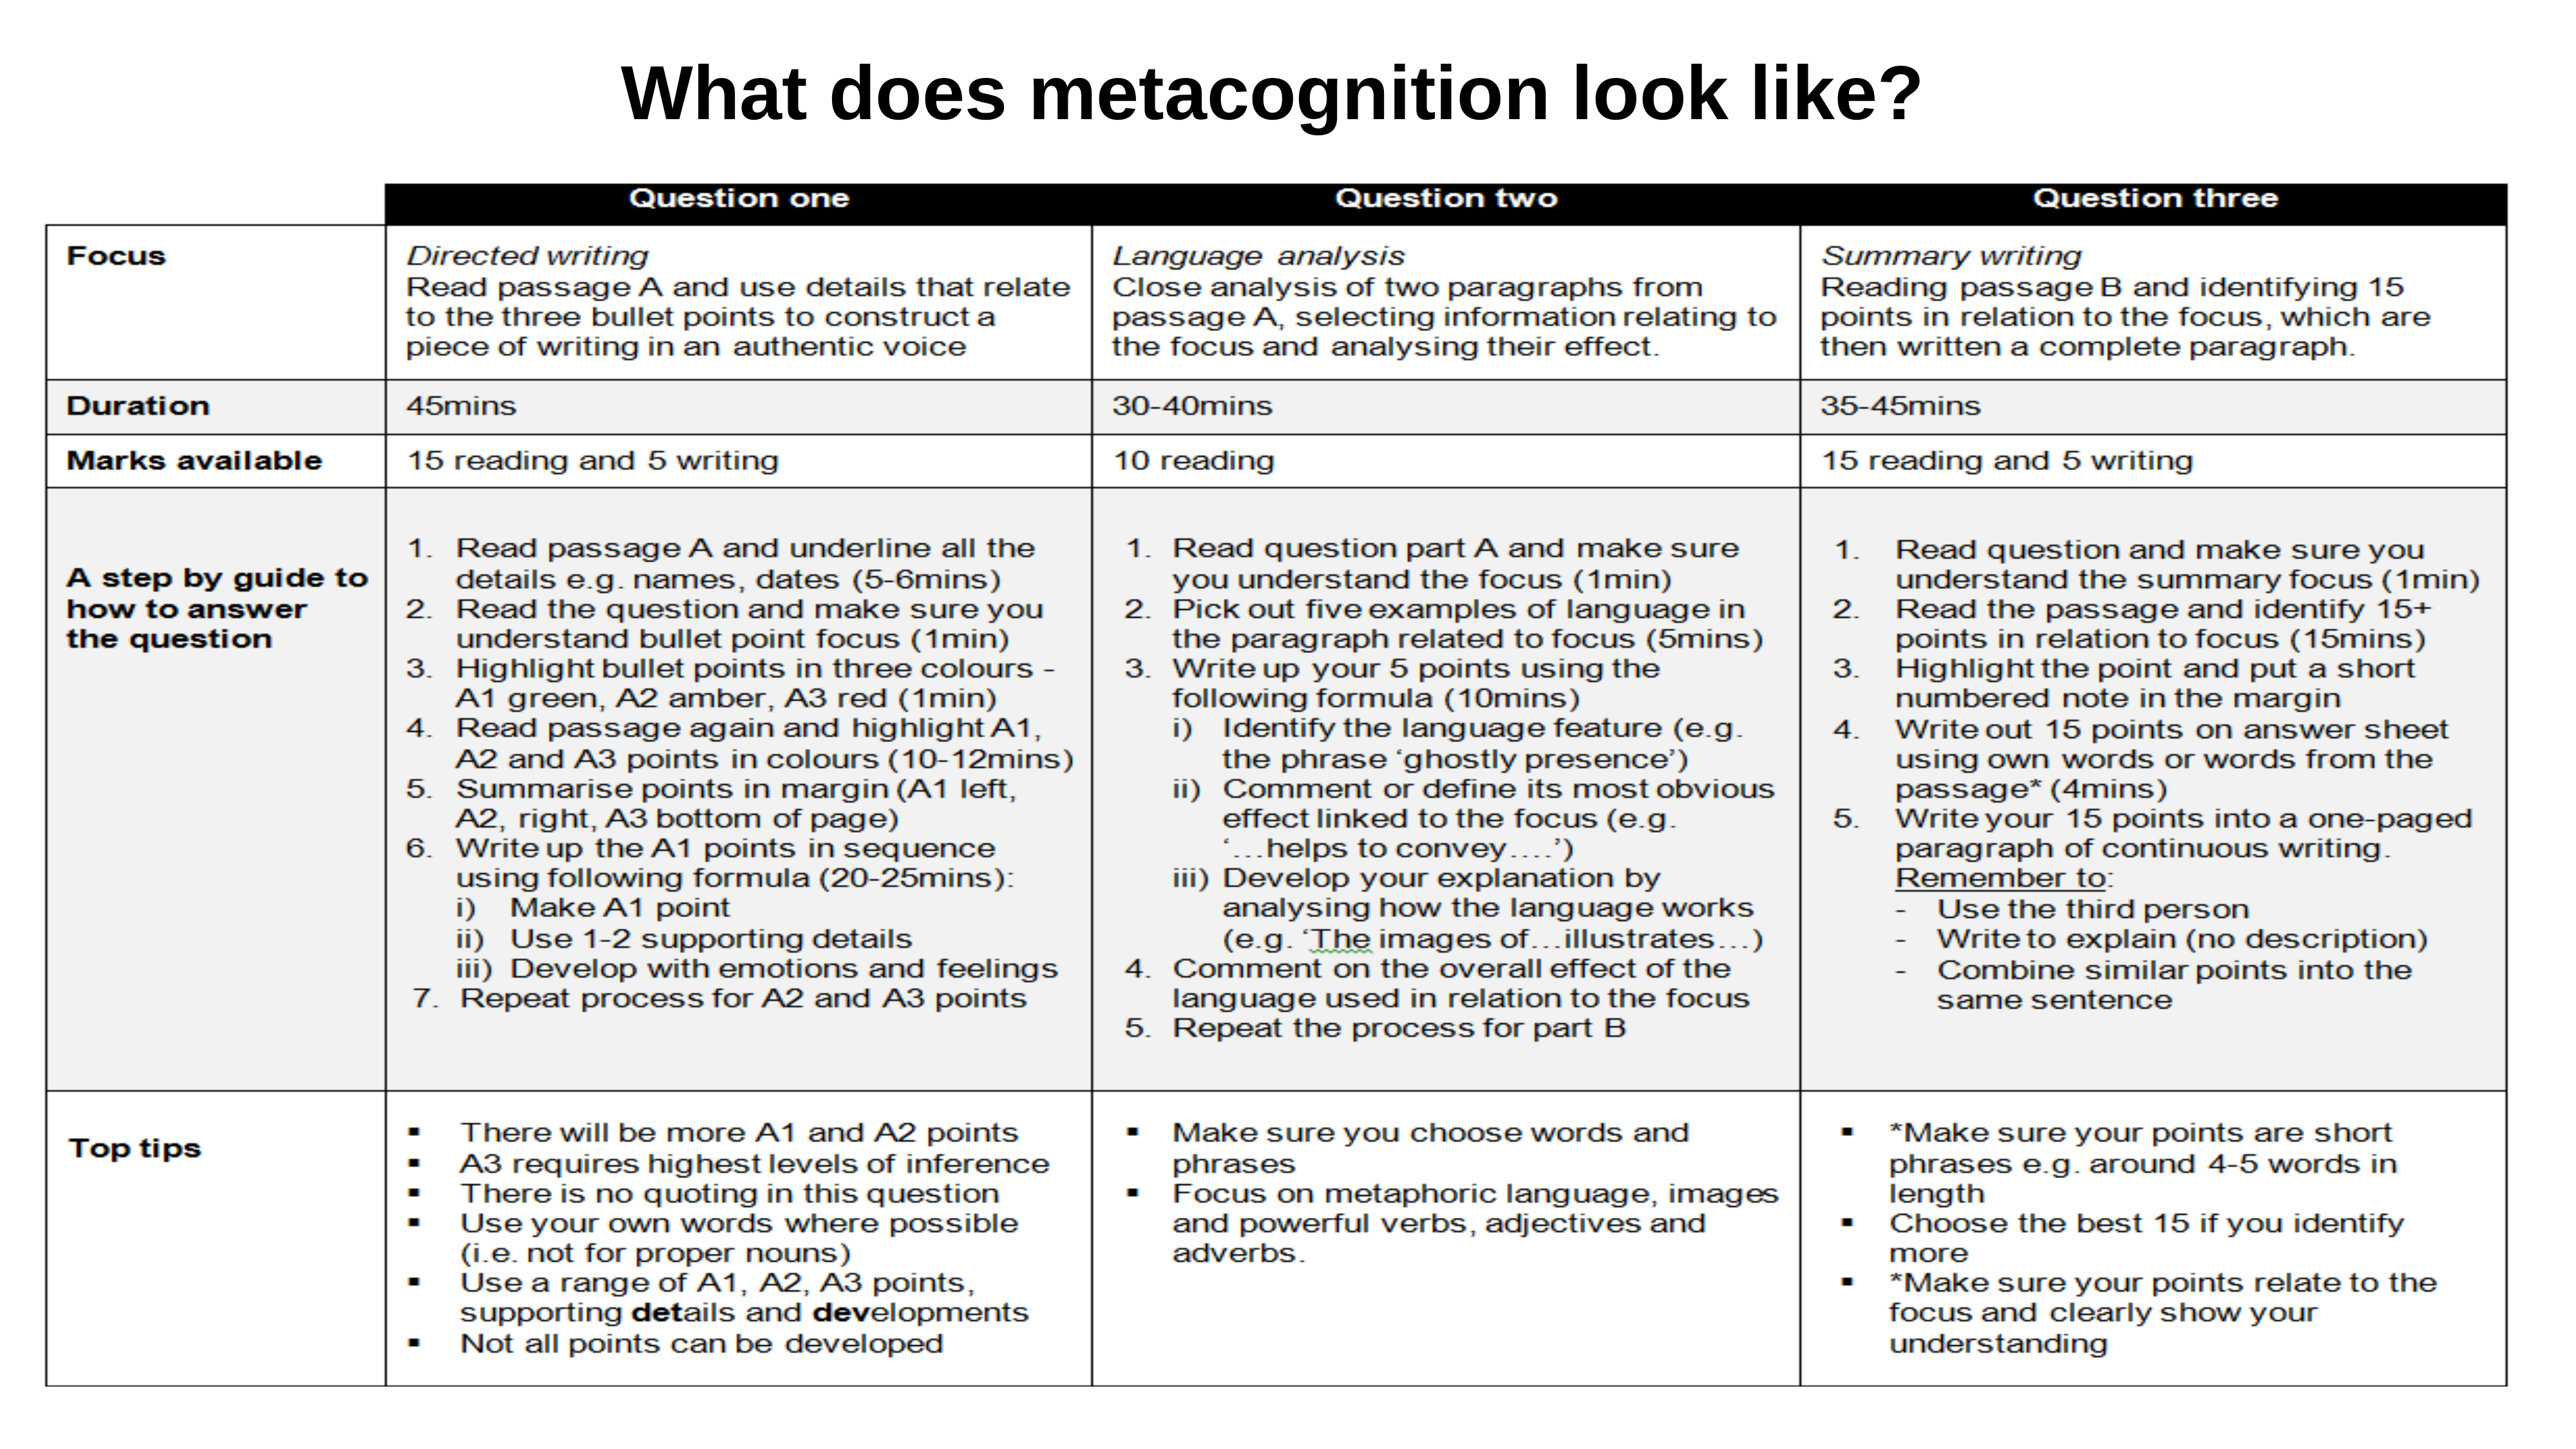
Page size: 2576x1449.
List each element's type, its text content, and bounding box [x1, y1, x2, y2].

picture [0, 169, 2546, 1387]
text_box What does metacognition look like? [187, 31, 2358, 146]
